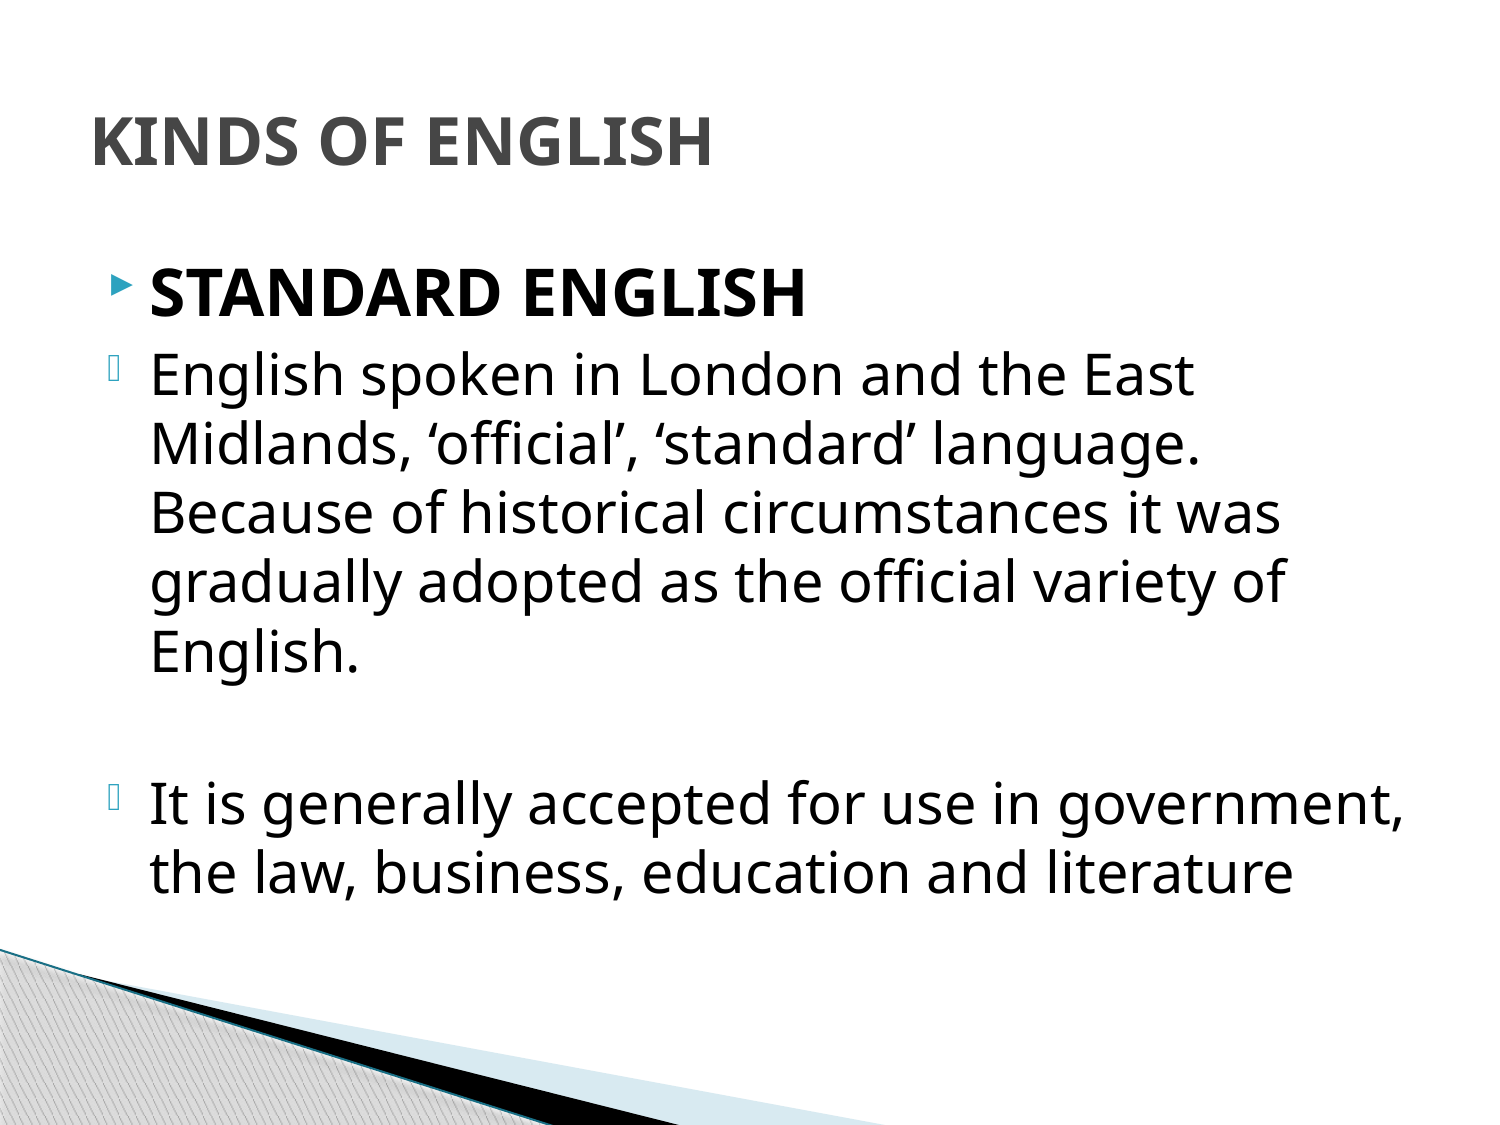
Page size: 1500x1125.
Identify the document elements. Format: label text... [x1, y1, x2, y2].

list STANDARD ENGLISH English spoken in London and the East Midlands, ‘official’, ‘standard’ language. Because of historical circumstances it was gradually adopted as the official variety of English. It is generally accepted for use in government, the law, business, education and literature [75, 243, 1425, 986]
title KINDS OF ENGLISH [75, 45, 1425, 233]
